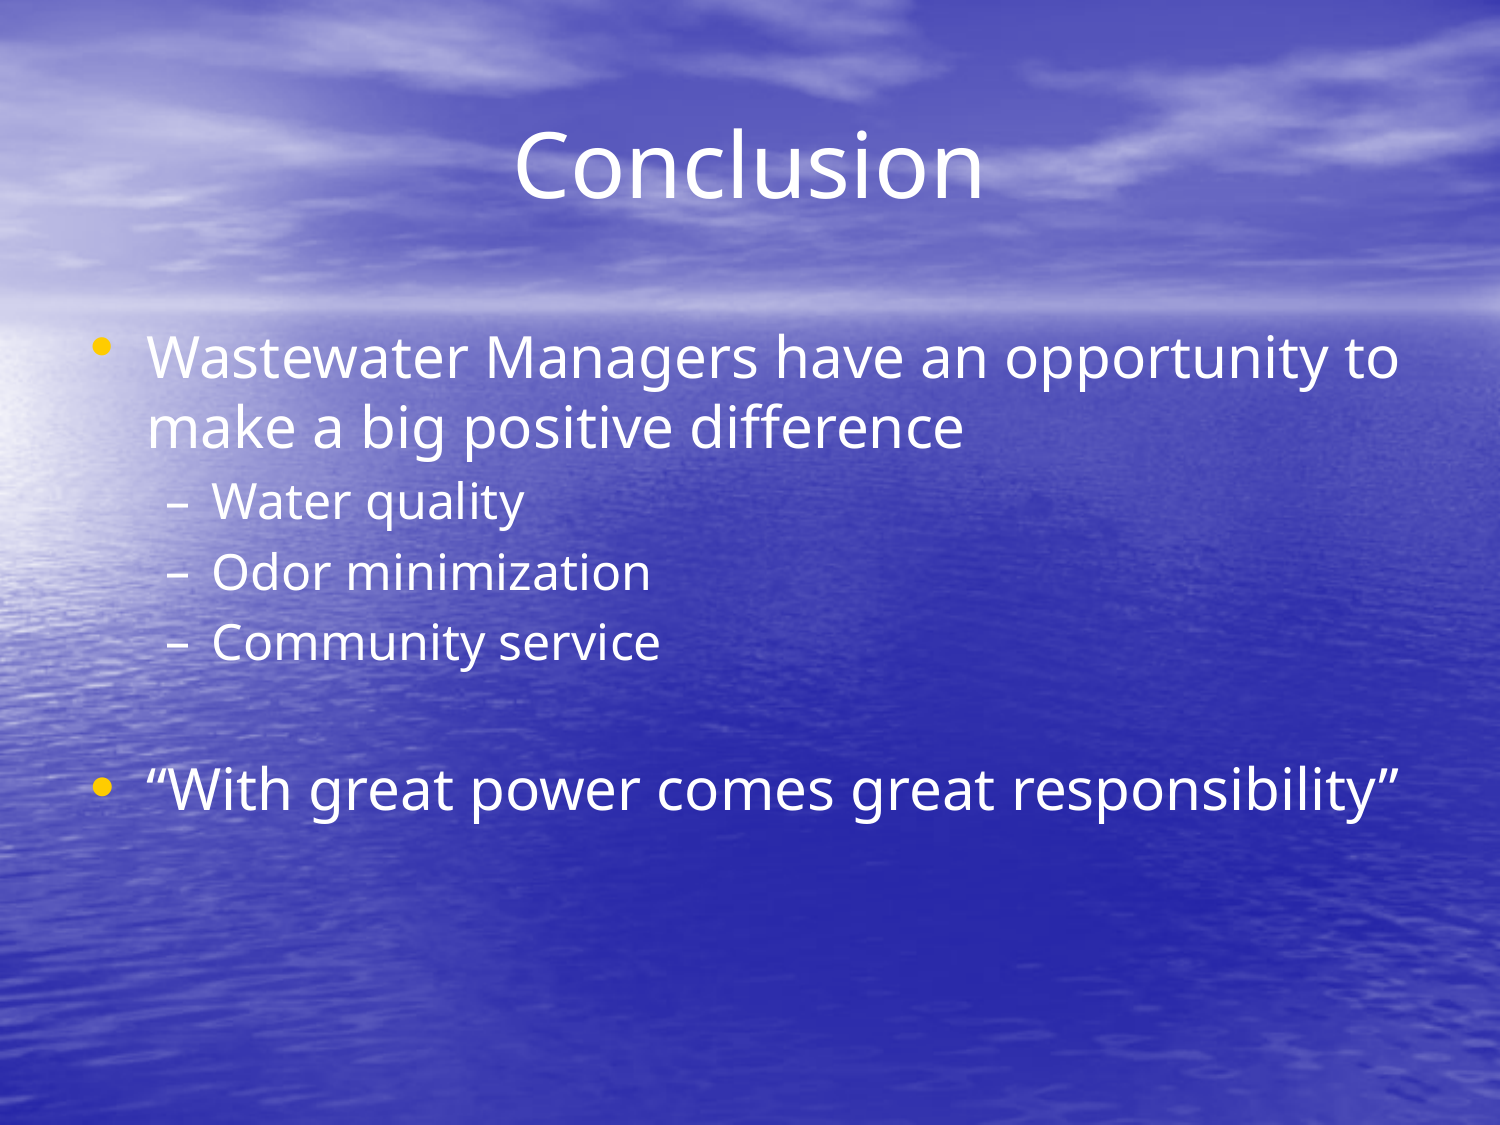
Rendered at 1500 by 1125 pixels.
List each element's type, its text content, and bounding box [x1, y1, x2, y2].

title Conclusion [74, 47, 1426, 276]
list Wastewater Managers have an opportunity to make a big positive difference Water quality Odor minimization Community service “With great power comes great responsibility” [74, 312, 1426, 988]
